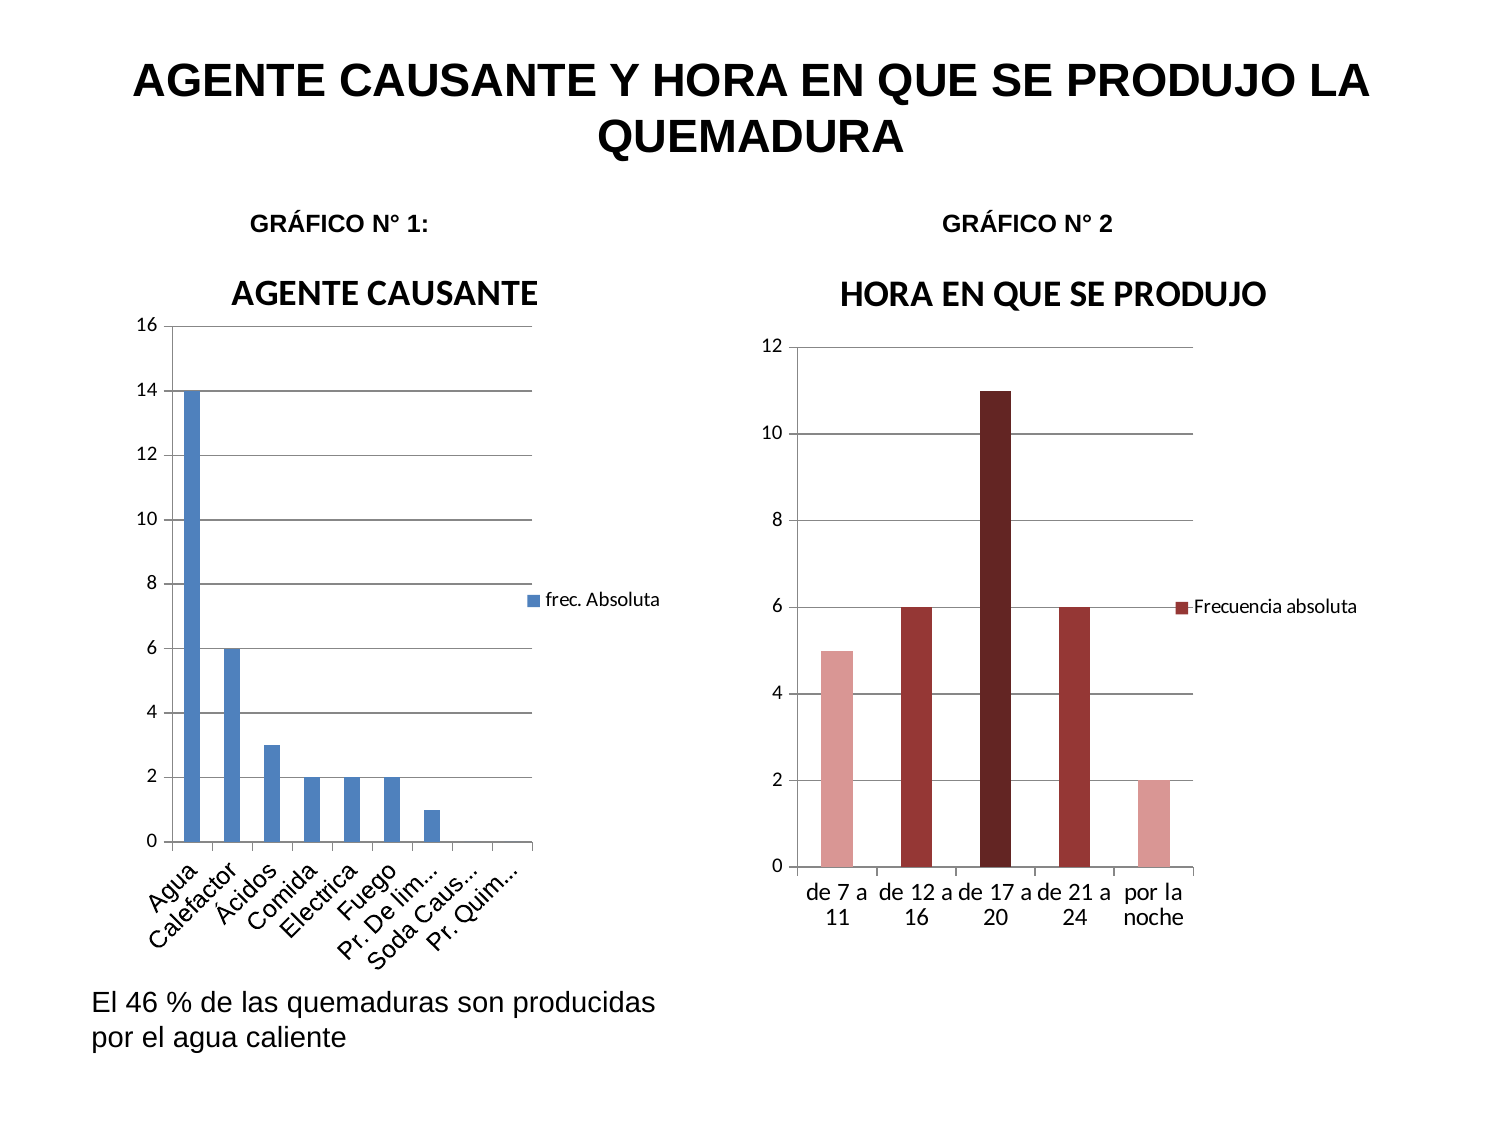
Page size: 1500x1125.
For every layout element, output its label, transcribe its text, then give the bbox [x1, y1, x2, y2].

title AGENTE CAUSANTE Y HORA EN QUE SE PRODUJO LA QUEMADURA [76, 42, 1427, 170]
text_box GRÁFICO N° 1: [234, 199, 477, 231]
chart [749, 266, 1377, 950]
text_box El 46 % de las quemaduras son producidas por el agua caliente [76, 975, 691, 1061]
chart [76, 233, 680, 977]
text_box GRÁFICO N° 2 [927, 199, 1134, 245]
